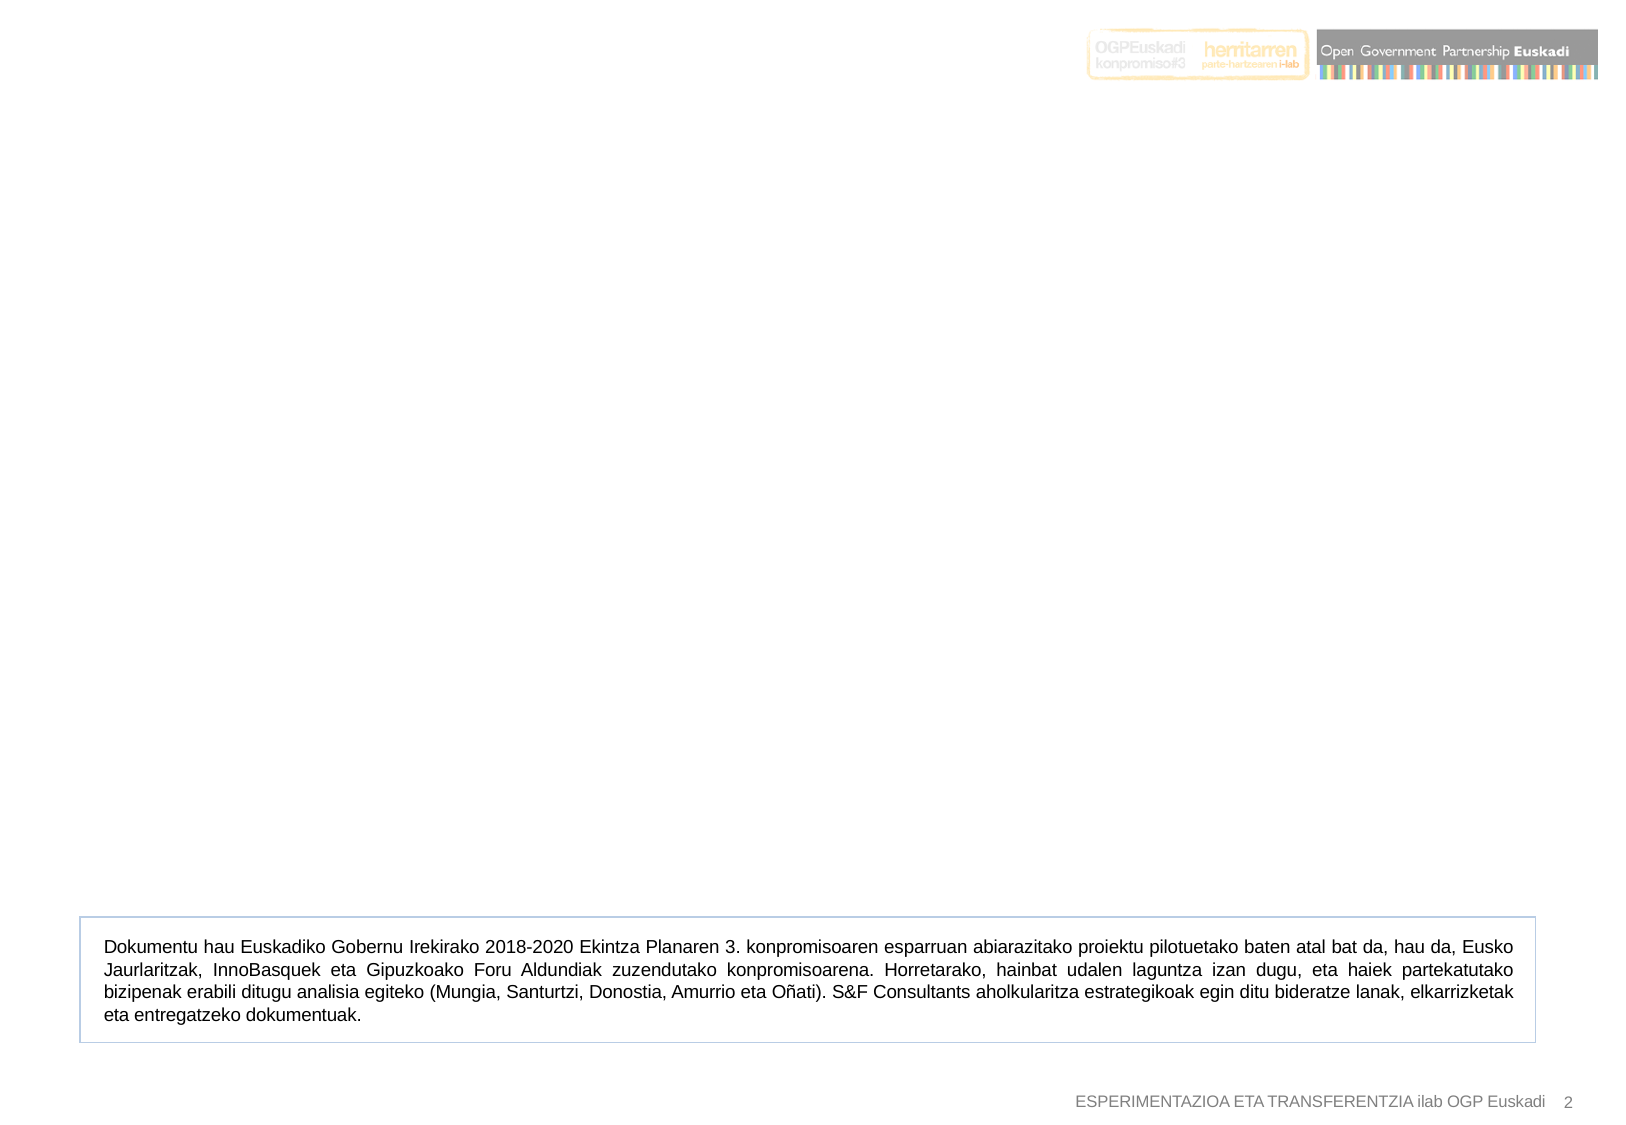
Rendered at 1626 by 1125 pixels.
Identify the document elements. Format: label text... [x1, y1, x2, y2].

text_box Dokumentu hau Euskadiko Gobernu Irekirako 2018-2020 Ekintza Planaren 3. konpromisoaren esparruan abiarazitako proiektu pilotuetako baten atal bat da, hau da, Eusko Jaurlaritzak, InnoBasquek eta Gipuzkoako Foru Aldundiak zuzendutako konpromisoarena. Horretarako, hainbat udalen laguntza izan dugu, eta haiek partekatutako bizipenak erabili ditugu analisia egiteko (Mungia, Santurtzi, Donostia, Amurrio eta Oñati). S&F Consultants aholkularitza estrategikoak egin ditu bideratze lanak, elkarrizketak eta entregatzeko dokumentuak. [80, 917, 1536, 1043]
picture [1080, 19, 1604, 86]
